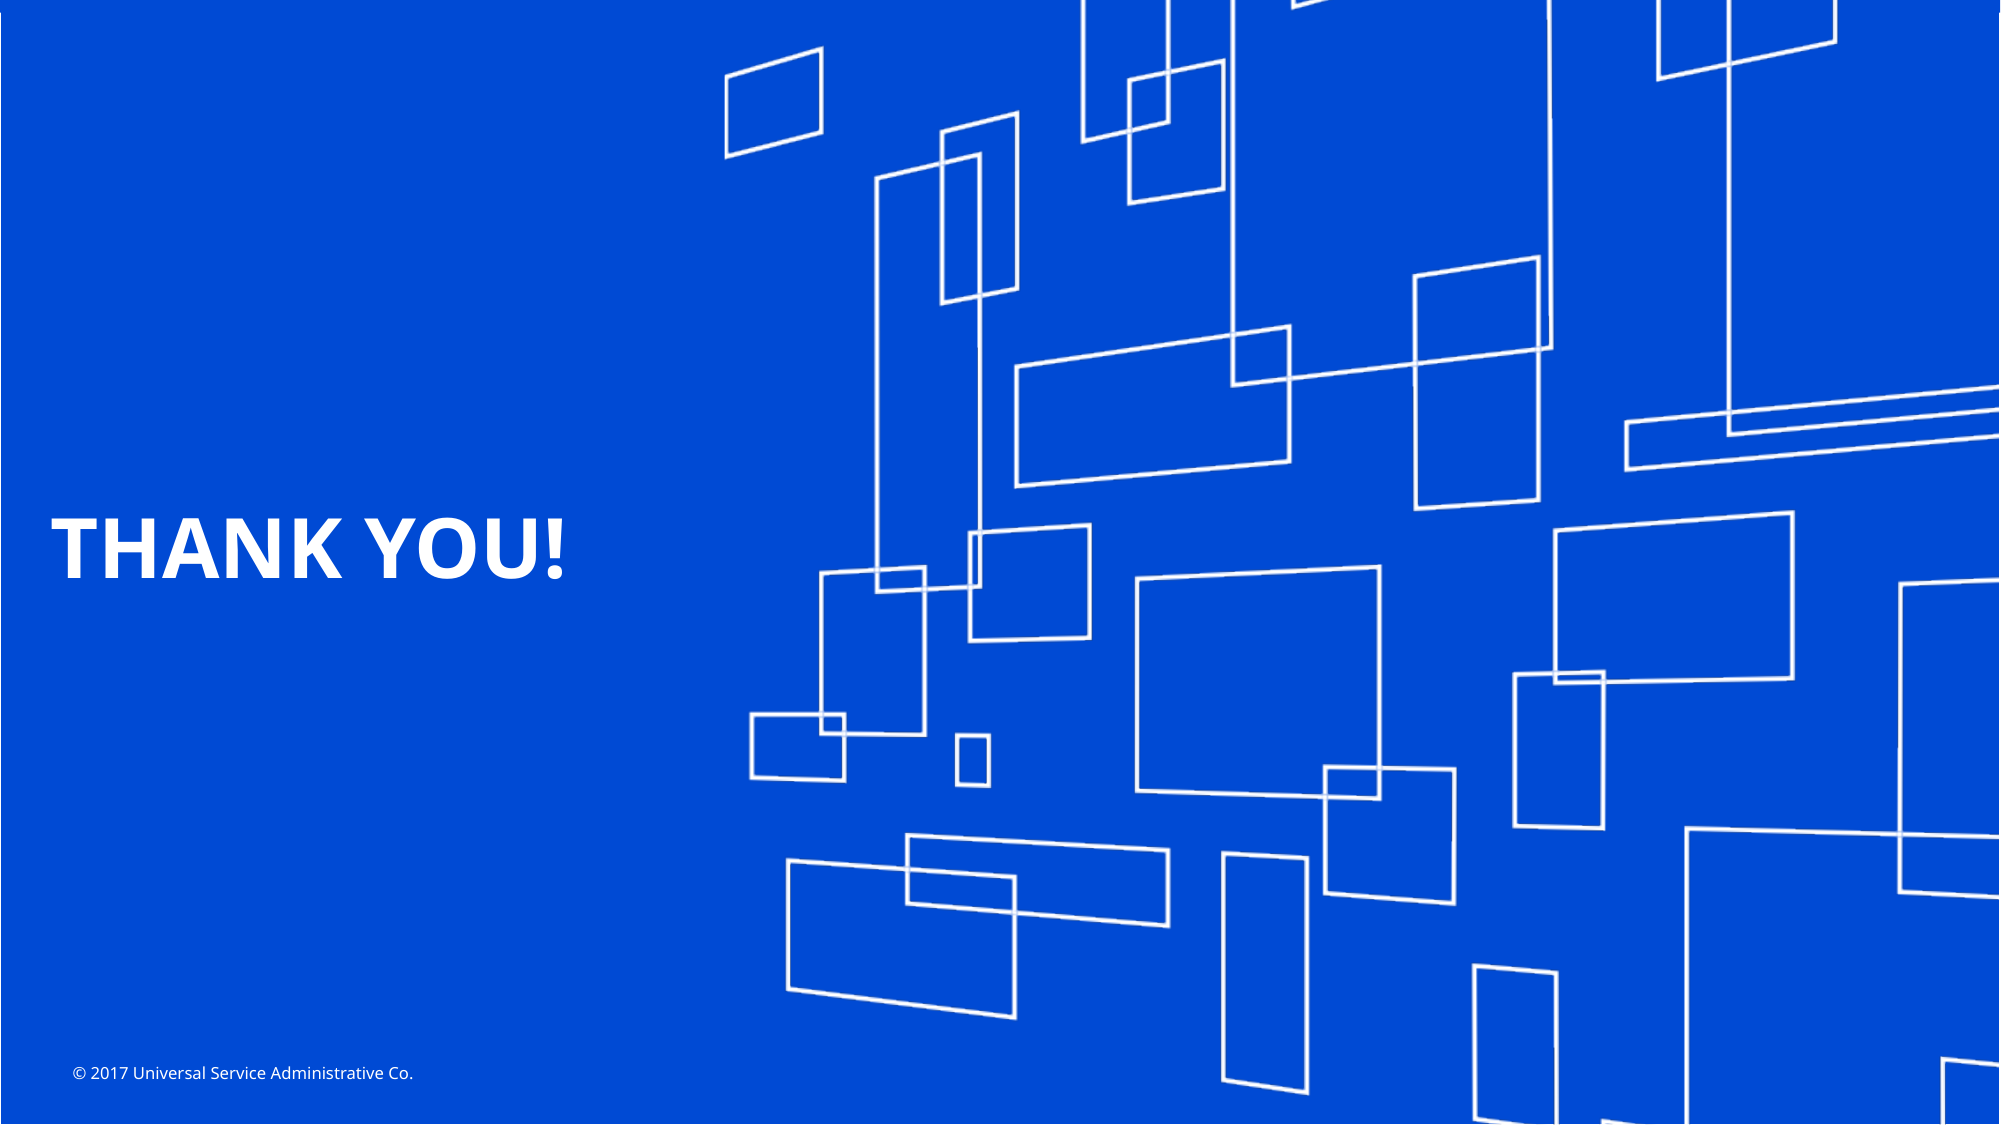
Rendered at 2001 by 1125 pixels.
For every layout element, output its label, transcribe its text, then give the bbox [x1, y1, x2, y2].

title THANK YOU! [50, 506, 1325, 598]
footer © 2017 Universal Service Administrative Co. [55, 1042, 1338, 1103]
